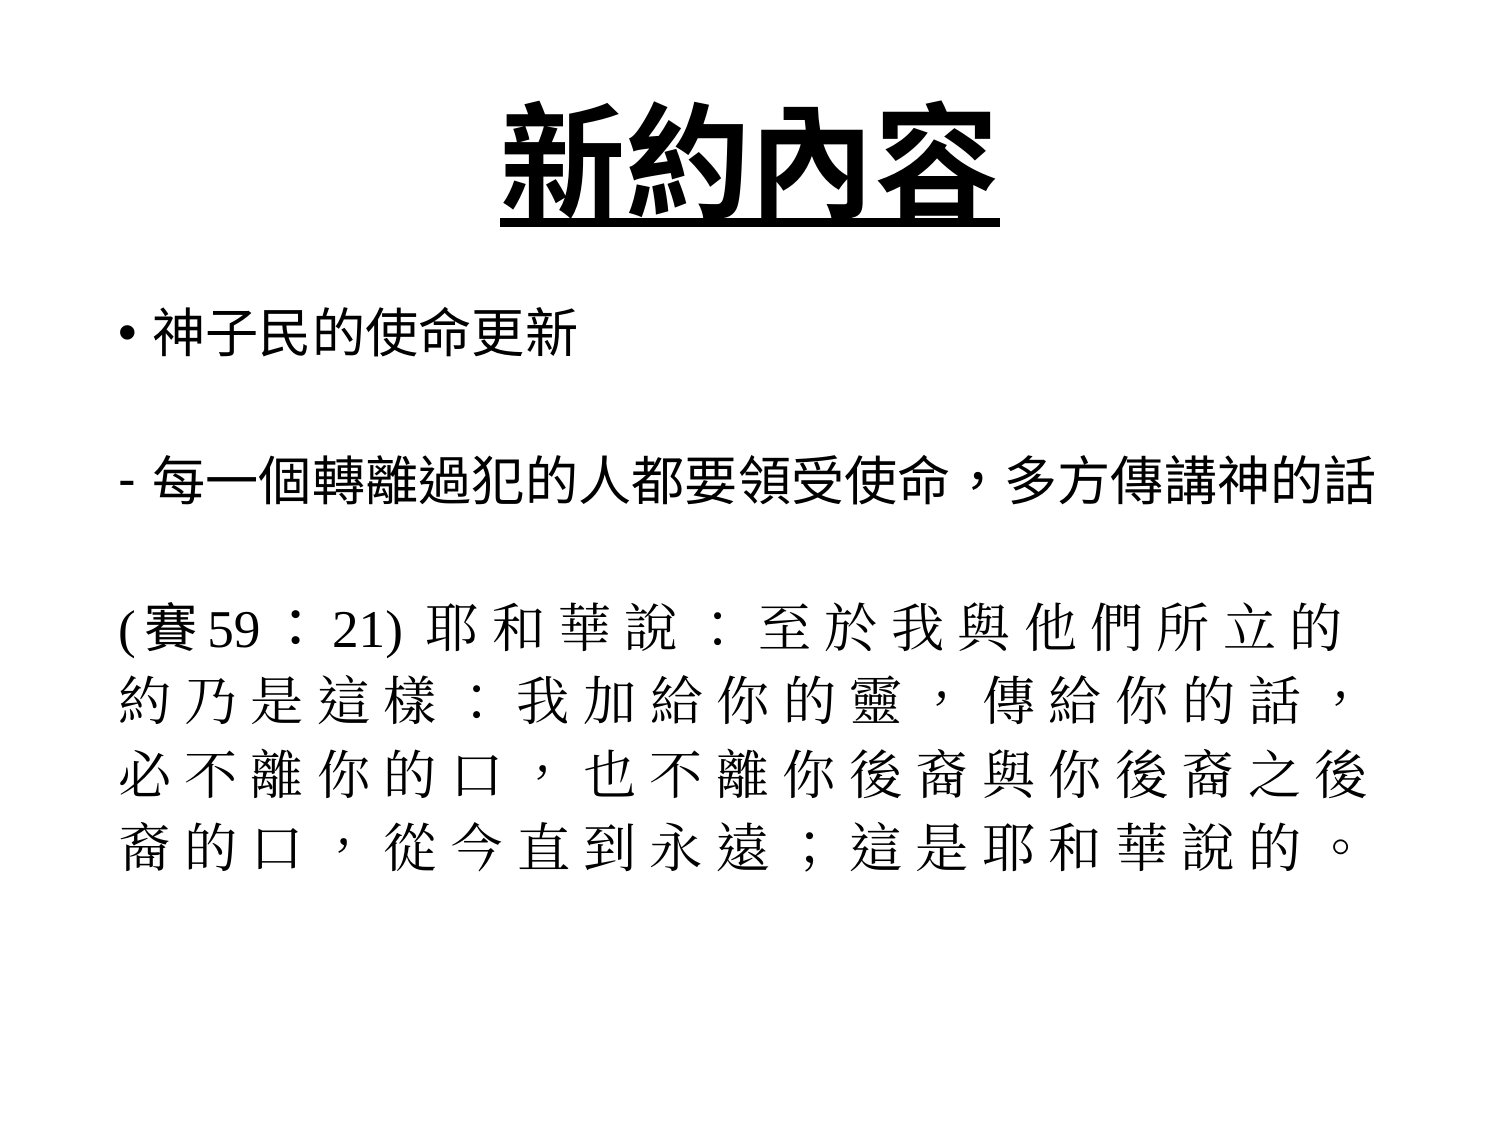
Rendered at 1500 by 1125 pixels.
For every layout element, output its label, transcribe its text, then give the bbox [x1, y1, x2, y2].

title 新約內容 [103, 59, 1397, 278]
list 神子民的使命更新 每一個轉離過犯的人都要領受使命，多方傳講神的話 (賽59：21) 耶 和 華 說 ： 至 於 我 與 他 們 所 立 的 約 乃 是 這 樣 ： 我 加 給 你 的 靈 ， 傳 給 你 的 話 ， 必 不 離 你 的 口 ， 也 不 離 你 後 裔 與 你 後 裔 之 後 裔 的 口 ， 從 今 直 到 永 遠 ； 這 是 耶 和 華 說 的 。 [103, 299, 1397, 1014]
